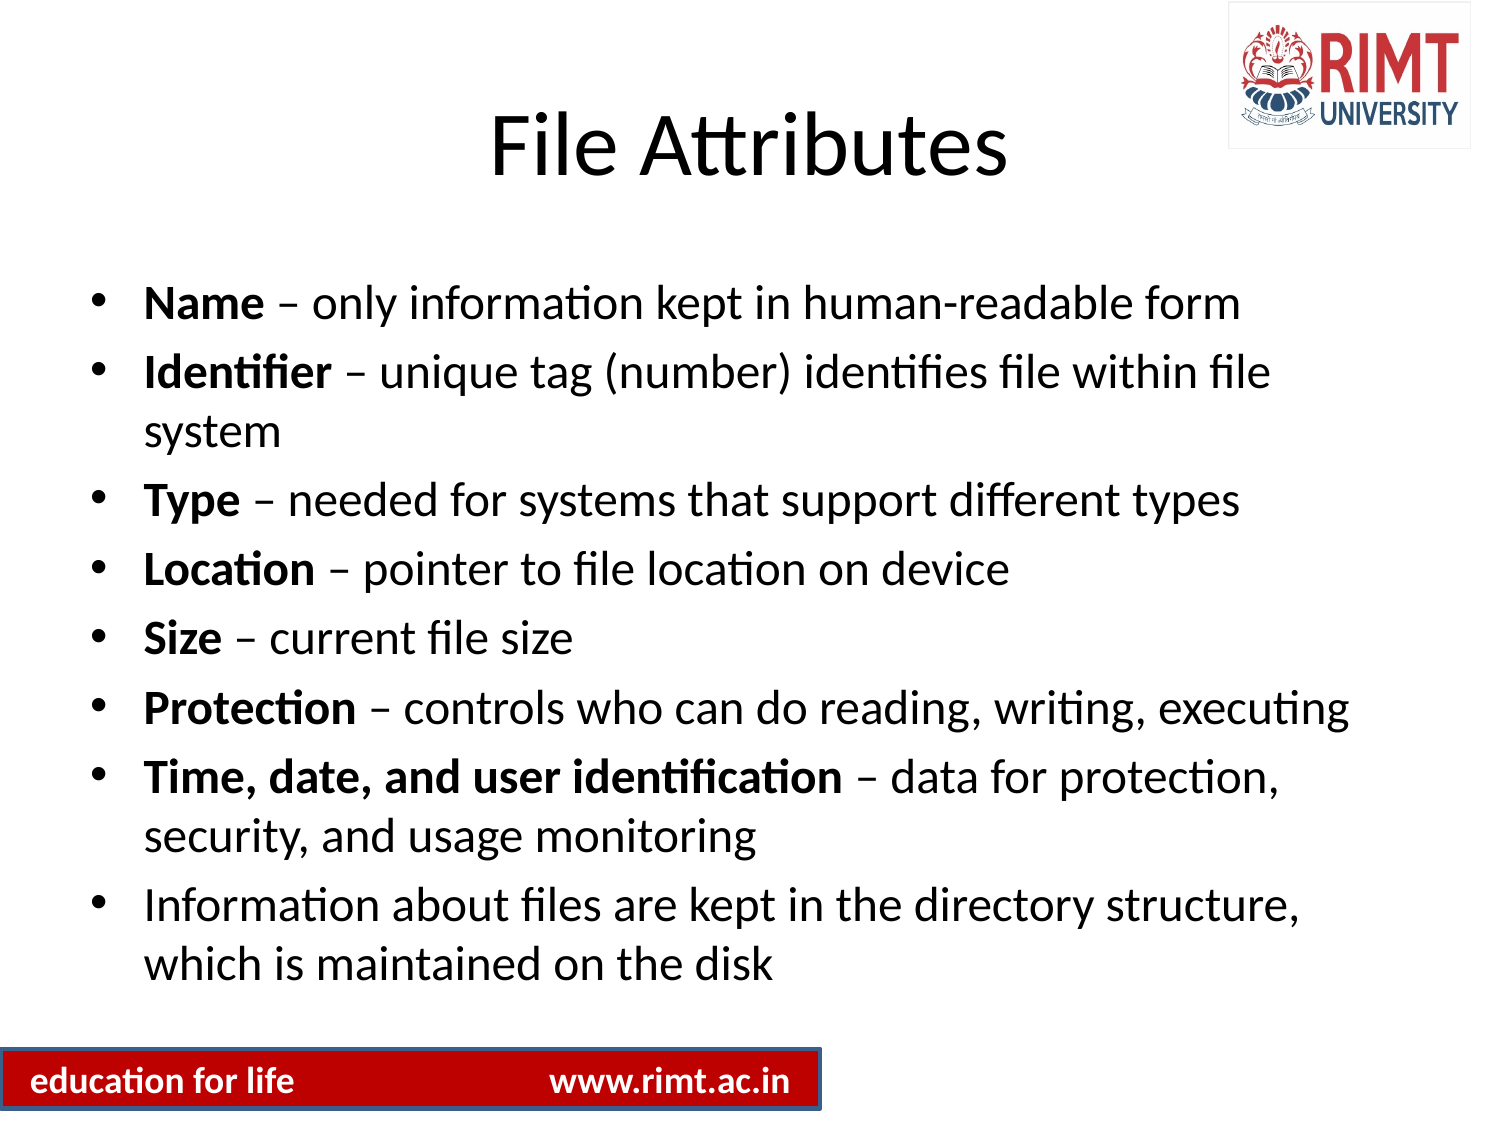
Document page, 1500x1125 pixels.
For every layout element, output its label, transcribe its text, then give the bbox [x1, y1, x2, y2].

text_box education for life www.rimt.ac.in [0, 1047, 822, 1111]
list Name – only information kept in human-readable form Identifier – unique tag (number) identifies file within file system Type – needed for systems that support different types Location – pointer to file location on device Size – current file size Protection – controls who can do reading, writing, executing Time, date, and user identification – data for protection, security, and usage monitoring Information about files are kept in the directory structure, which is maintained on the disk [75, 262, 1425, 1005]
picture [1227, 1, 1471, 149]
title File Attributes [75, 45, 1425, 233]
